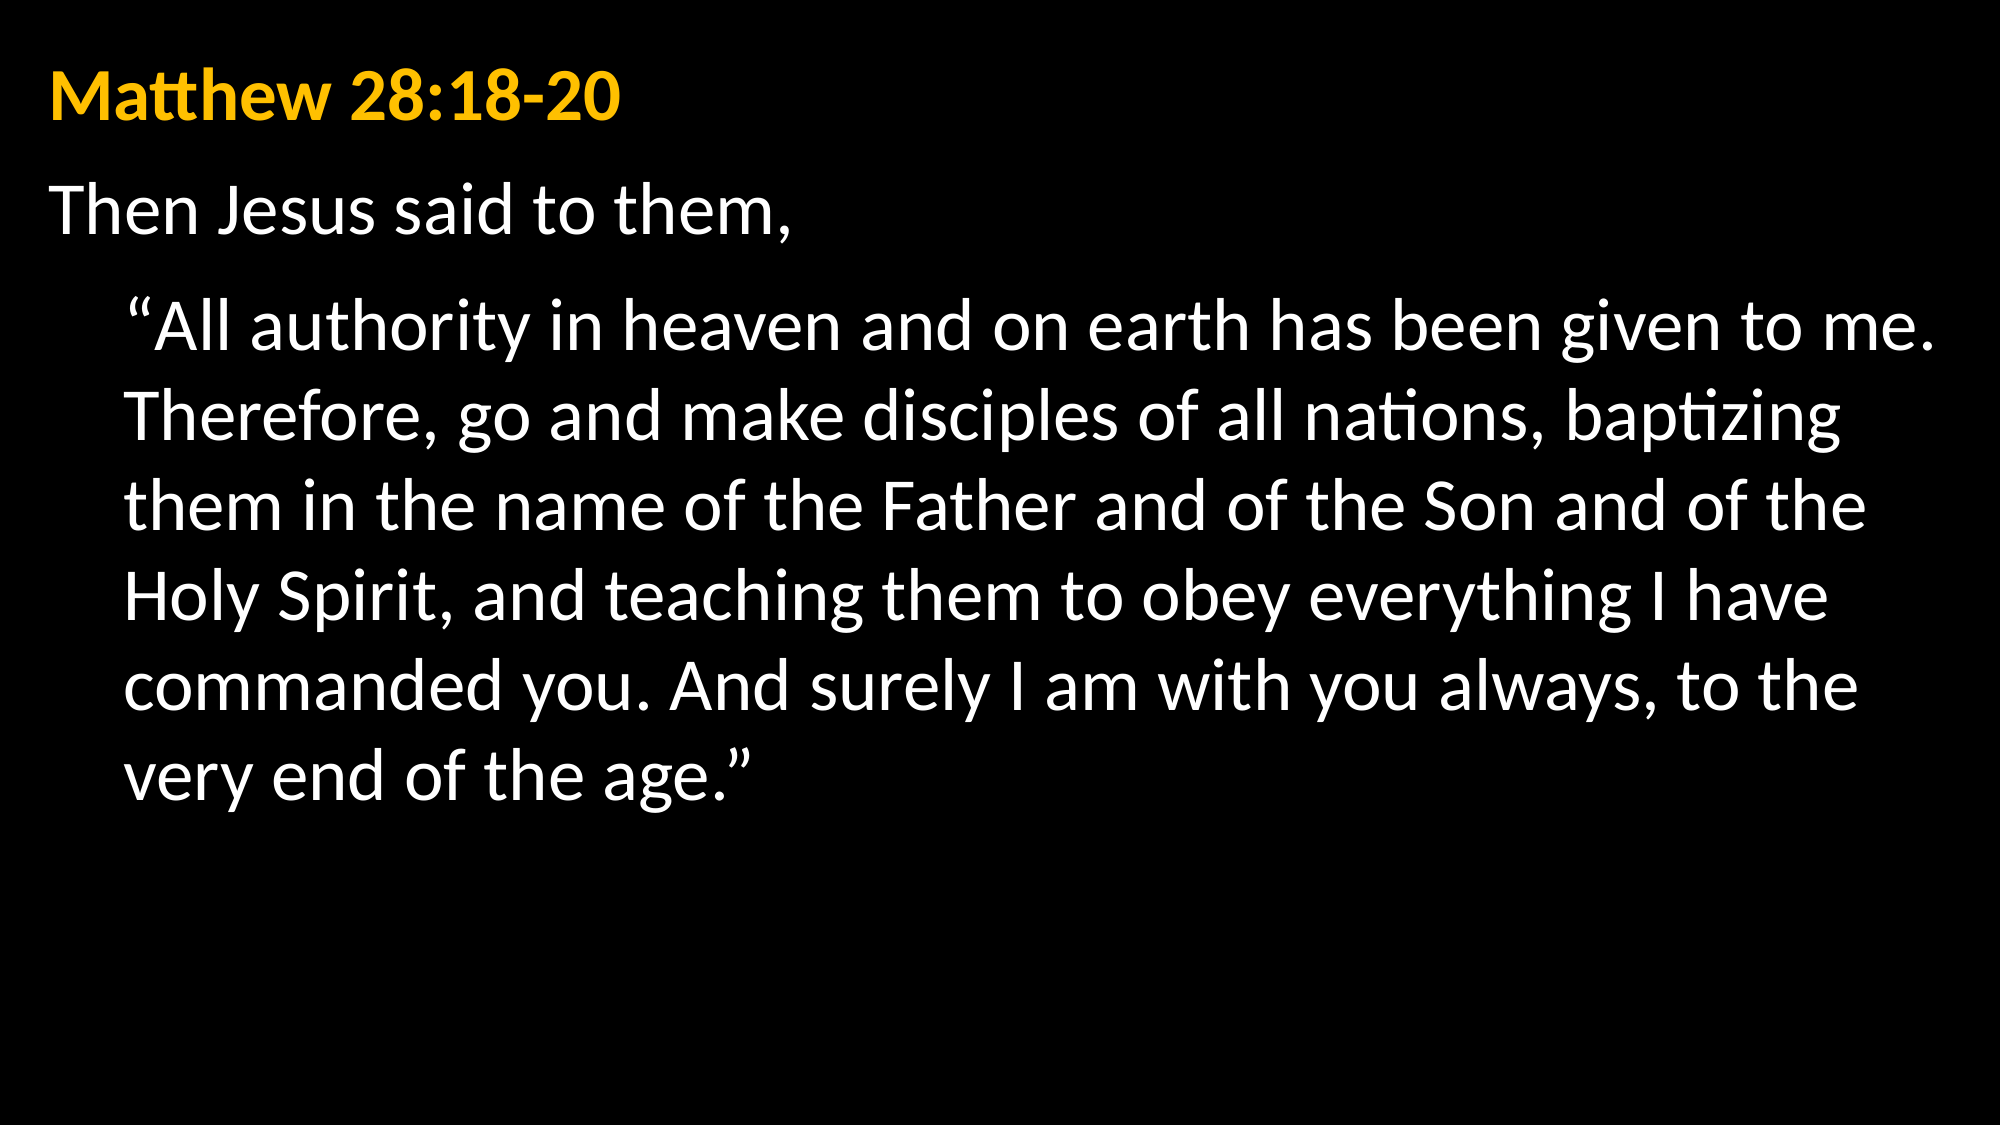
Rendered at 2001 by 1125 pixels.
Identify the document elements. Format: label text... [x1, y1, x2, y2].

list Matthew 28:18-20 Then Jesus said to them, “All authority in heaven and on earth has been given to me. Therefore, go and make disciples of all nations, baptizing them in the name of the Father and of the Son and of the Holy Spirit, and teaching them to obey everything I have commanded you. And surely I am with you always, to the very end of the age.” [33, 37, 1967, 1063]
